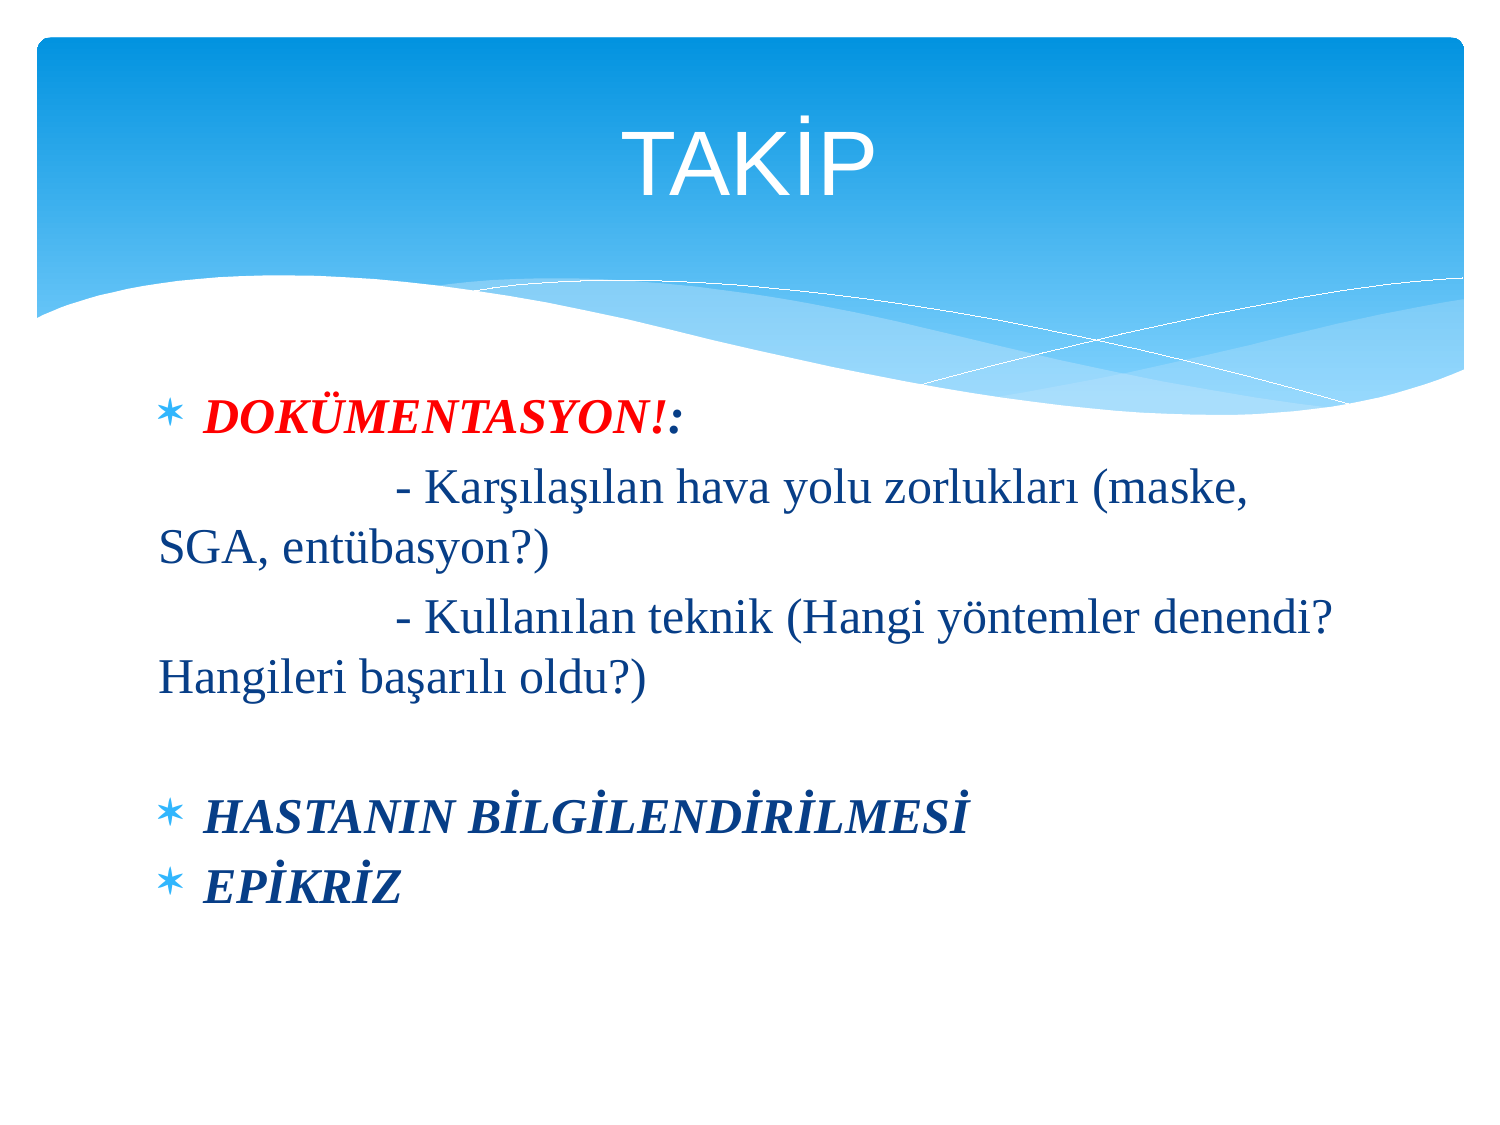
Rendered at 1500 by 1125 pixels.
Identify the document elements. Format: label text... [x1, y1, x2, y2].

list DOKÜMENTASYON!: - Karşılaşılan hava yolu zorlukları (maske, SGA, entübasyon?) - Kullanılan teknik (Hangi yöntemler denendi?Hangileri başarılı oldu?) HASTANIN BİLGİLENDİRİLMESİ EPİKRİZ [143, 375, 1359, 1026]
title TAKİP [75, 55, 1425, 261]
